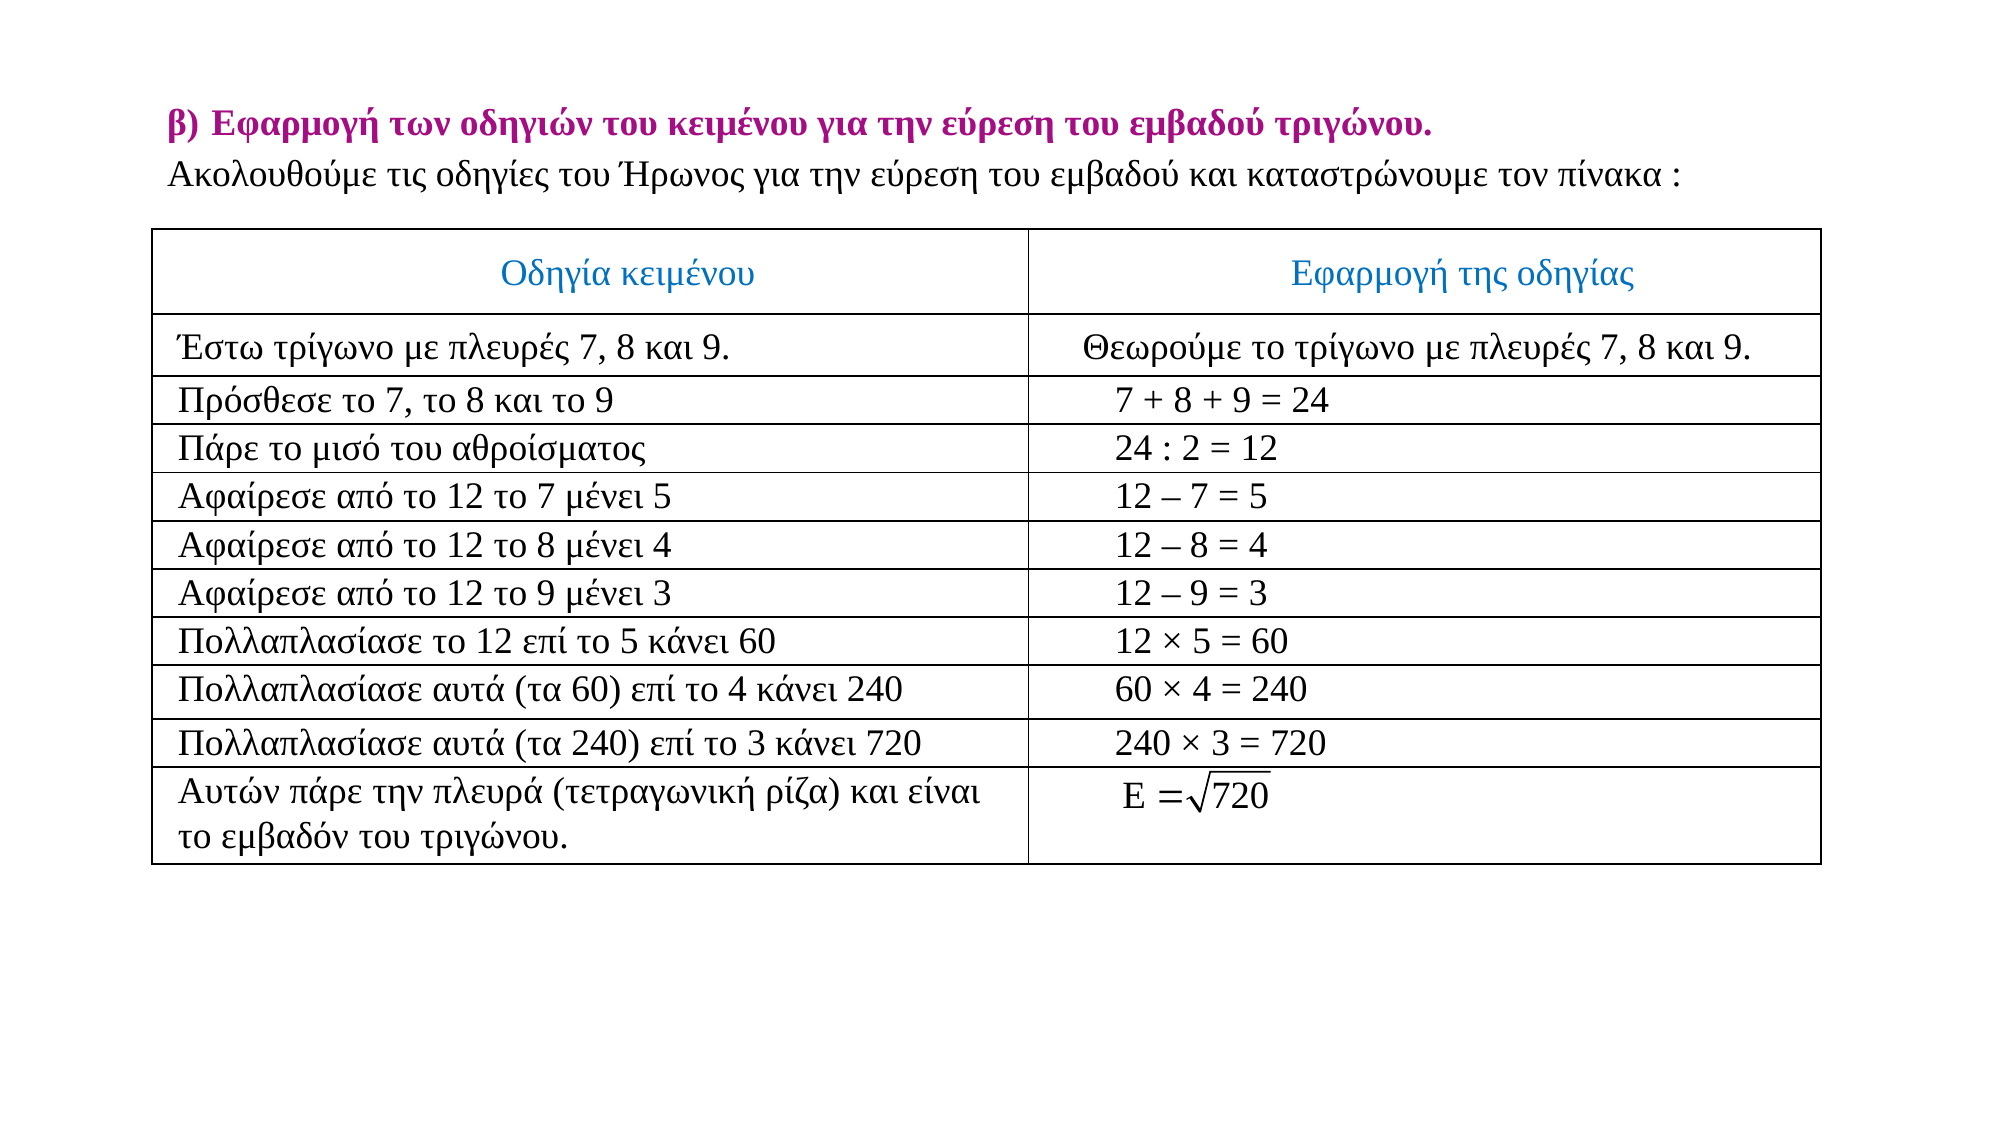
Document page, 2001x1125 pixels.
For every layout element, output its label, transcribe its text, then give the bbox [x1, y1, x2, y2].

table_cell Πολλαπλασίασε αυτά (τα 240) επί το 3 κάνει 720 [153, 720, 1028, 766]
table_cell [1029, 768, 1820, 863]
table_cell 12 – 9 = 3 [1029, 570, 1820, 616]
table_header Εφαρμογή της οδηγίας [1029, 230, 1820, 313]
table_cell 12 – 7 = 5 [1029, 473, 1820, 520]
table_cell 12 – 8 = 4 [1029, 522, 1820, 568]
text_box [1116, 763, 1278, 822]
table_cell Πρόσθεσε το 7, το 8 και το 9 [153, 377, 1028, 423]
table_cell 24 : 2 = 12 [1029, 425, 1820, 472]
table_cell 60 × 4 = 240 [1029, 666, 1820, 718]
table_cell 240 × 3 = 720 [1029, 720, 1820, 766]
text_box β) Εφαρμογή των οδηγιών του κειμένου για την εύρεση του εμβαδού τριγώνου. Ακολουθούμε τις οδηγίες του Ήρωνος για την εύρεση του εμβαδού και καταστρώνουμε τον πίνακα : [152, 87, 1822, 202]
table_cell 12 × 5 = 60 [1029, 618, 1820, 664]
table_cell Πολλαπλασίασε αυτά (τα 60) επί το 4 κάνει 240 [153, 666, 1028, 718]
table_header Οδηγία κειμένου [153, 230, 1028, 313]
table_cell Θεωρούμε το τρίγωνο με πλευρές 7, 8 και 9. [1029, 315, 1820, 375]
table_cell Αφαίρεσε από το 12 το 8 μένει 4 [153, 522, 1028, 568]
table_cell Αυτών πάρε την πλευρά (τετραγωνική ρίζα) και είναι το εμβαδόν του τριγώνου. [153, 768, 1028, 863]
table_cell Πάρε το μισό του αθροίσματος [153, 425, 1028, 472]
table_cell Έστω τρίγωνο με πλευρές 7, 8 και 9. [153, 315, 1028, 375]
table_cell Αφαίρεσε από το 12 το 9 μένει 3 [153, 570, 1028, 616]
table_cell Πολλαπλασίασε το 12 επί το 5 κάνει 60 [153, 618, 1028, 664]
table_cell Αφαίρεσε από το 12 το 7 μένει 5 [153, 473, 1028, 520]
table_cell 7 + 8 + 9 = 24 [1029, 377, 1820, 423]
